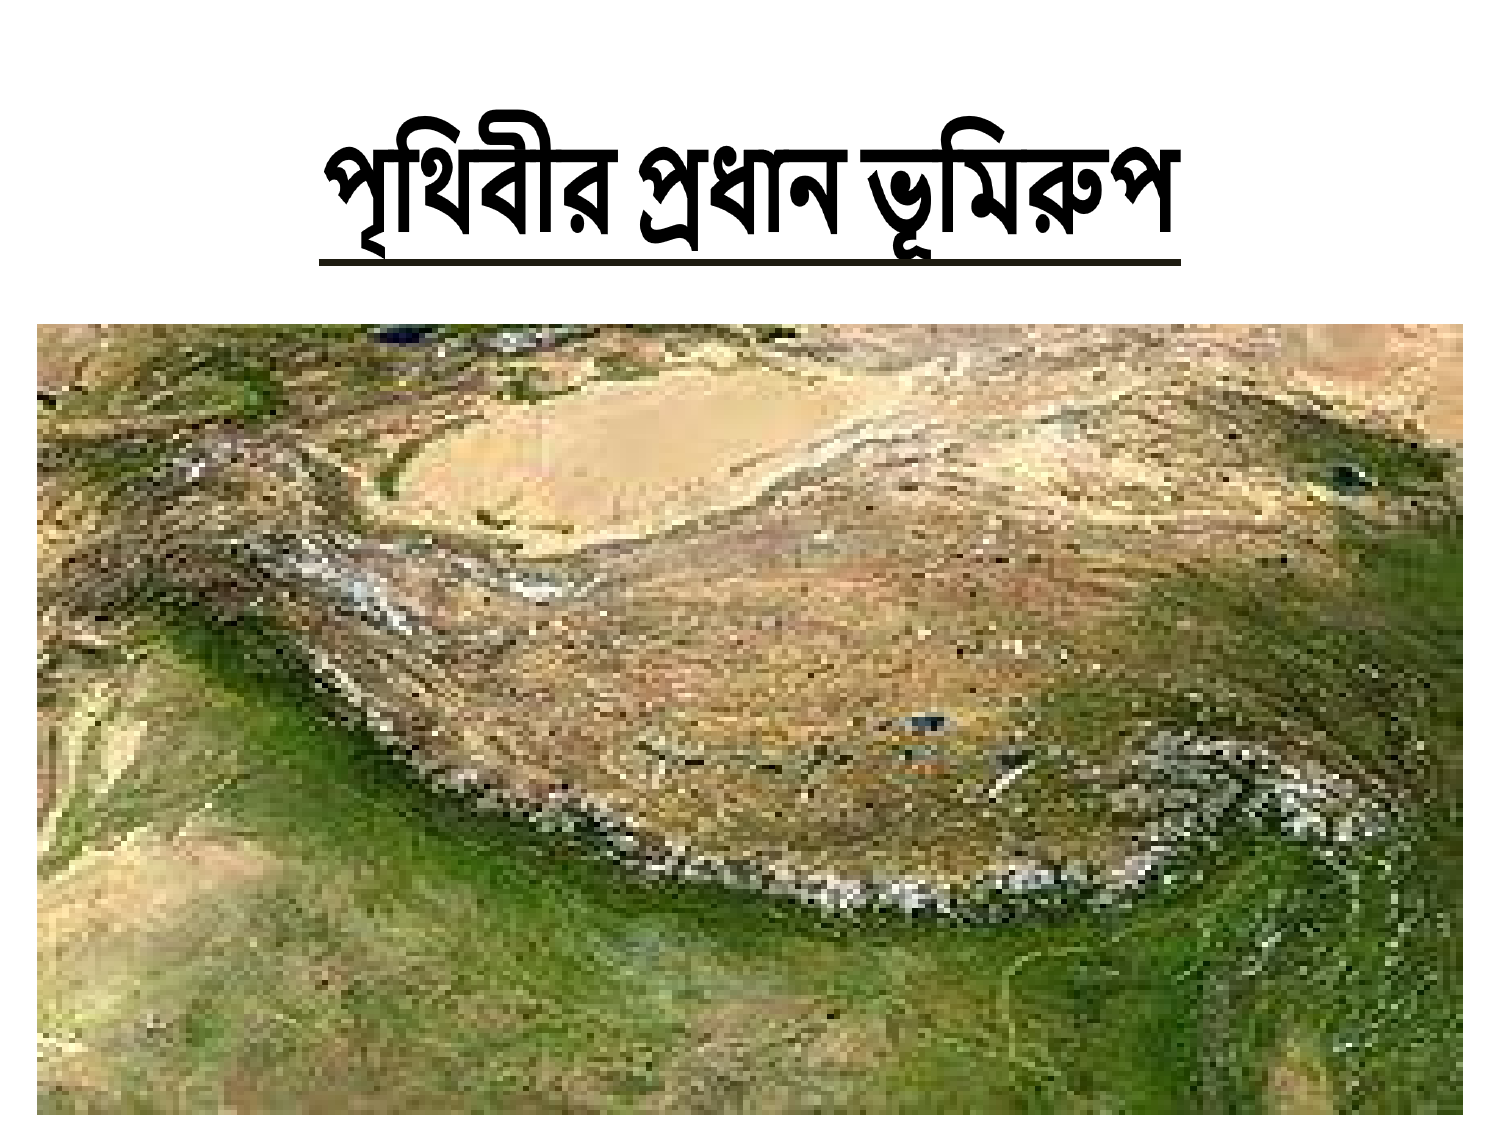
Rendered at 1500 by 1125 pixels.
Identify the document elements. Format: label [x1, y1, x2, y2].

picture [36, 324, 1464, 1115]
picture [318, 87, 1182, 262]
